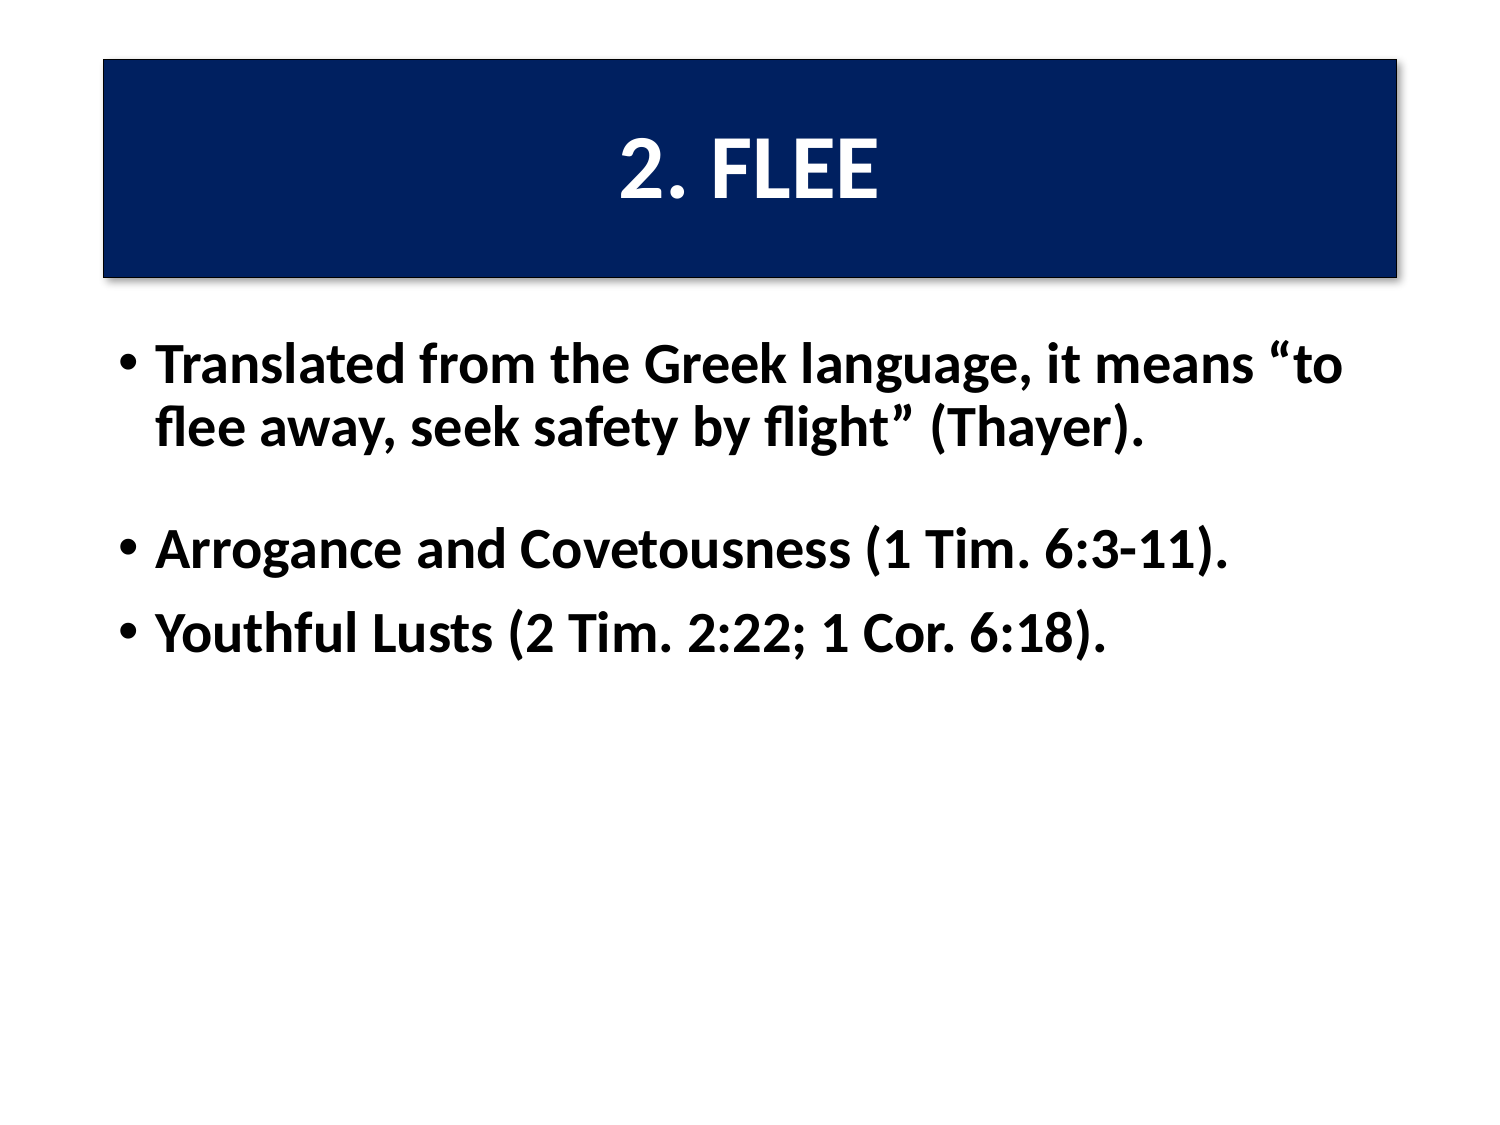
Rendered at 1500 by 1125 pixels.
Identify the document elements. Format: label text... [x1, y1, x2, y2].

title 2. FLEE [103, 59, 1397, 278]
list Translated from the Greek language, it means “to flee away, seek safety by flight” (Thayer). Arrogance and Covetousness (1 Tim. 6:3-11). Youthful Lusts (2 Tim. 2:22; 1 Cor. 6:18). [103, 325, 1397, 1040]
